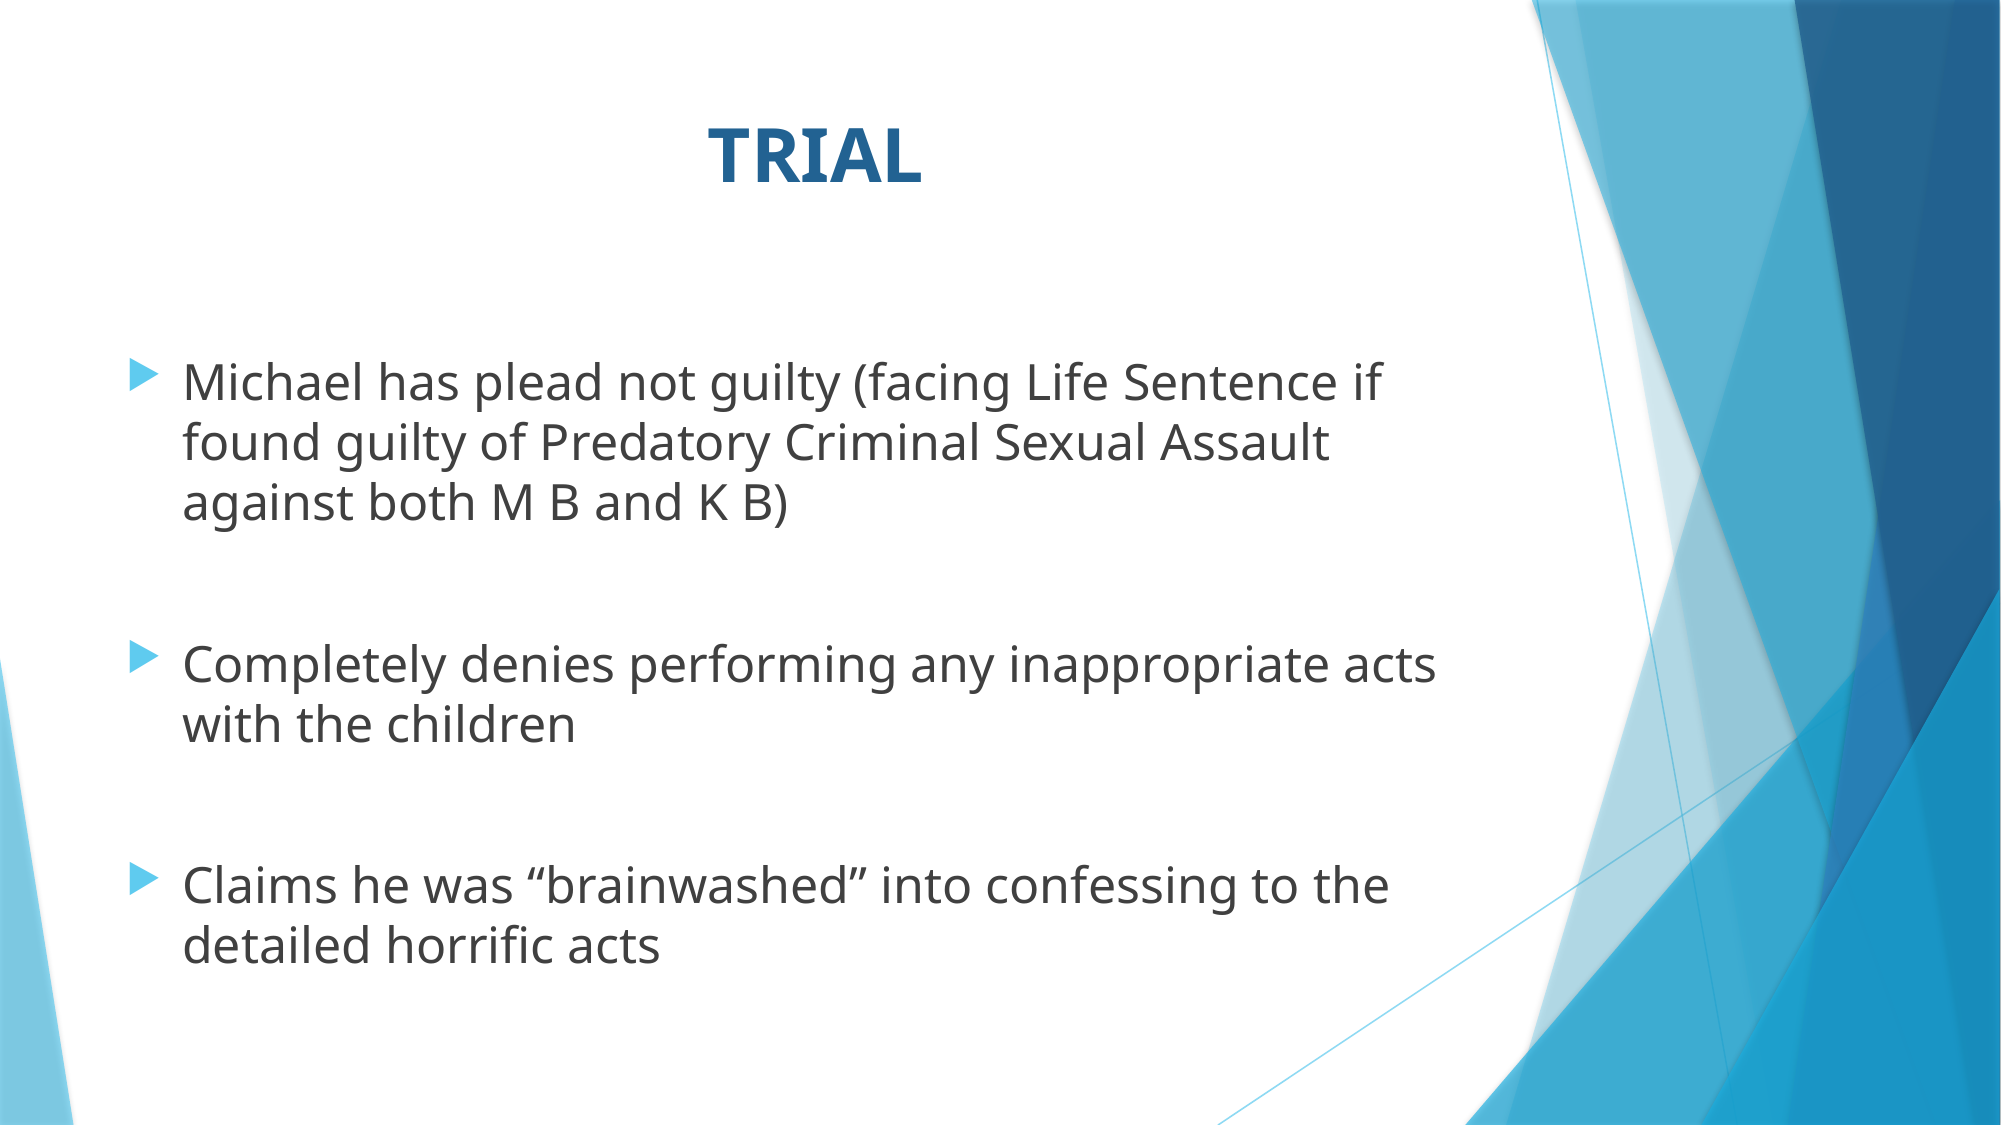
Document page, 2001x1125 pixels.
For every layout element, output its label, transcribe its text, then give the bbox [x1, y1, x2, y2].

title TRIAL [111, 99, 1522, 230]
list Michael has plead not guilty (facing Life Sentence if found guilty of Predatory Criminal Sexual Assault against both M B and K B) Completely denies performing any inappropriate acts with the children Claims he was “brainwashed” into confessing to the detailed horrific acts [111, 262, 1522, 1049]
